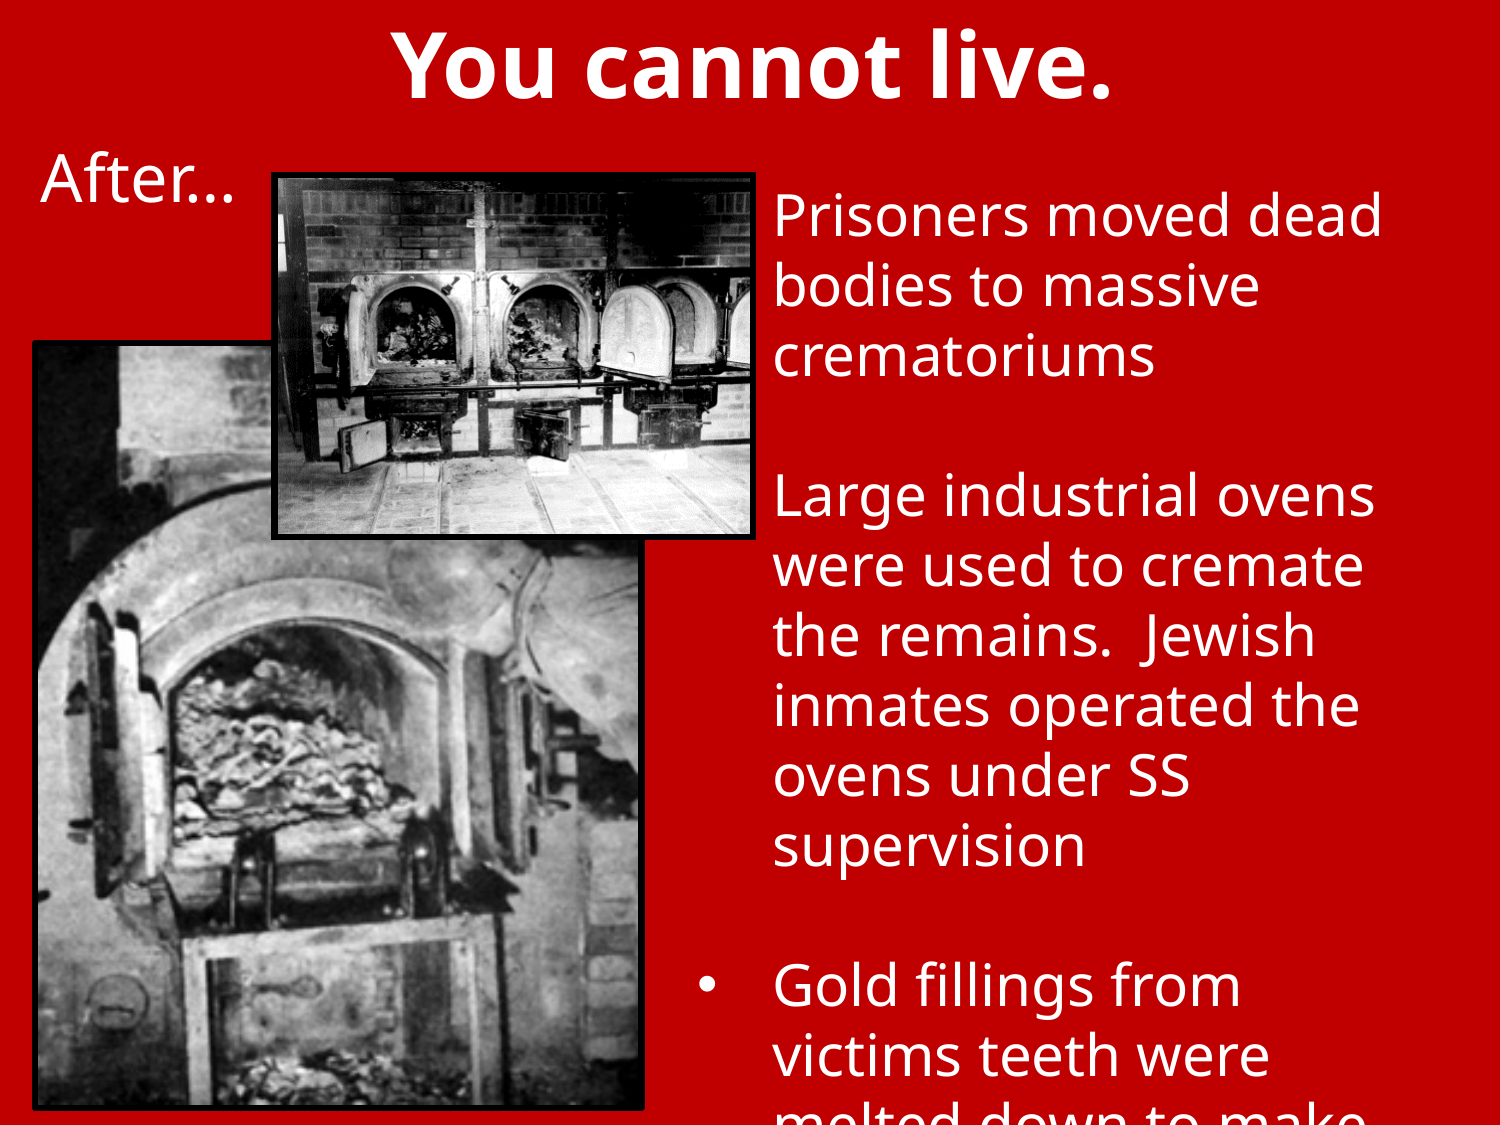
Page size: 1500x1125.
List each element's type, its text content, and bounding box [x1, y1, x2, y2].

picture [38, 177, 751, 1106]
text_box You cannot live. [77, 0, 1428, 132]
text_box Prisoners moved dead bodies to massive crematoriums Large industrial ovens were used to cremate the remains. Jewish inmates operated the ovens under SS supervision Gold fillings from victims teeth were melted down to make gold bars [682, 170, 1427, 1125]
title After… [25, 112, 372, 310]
